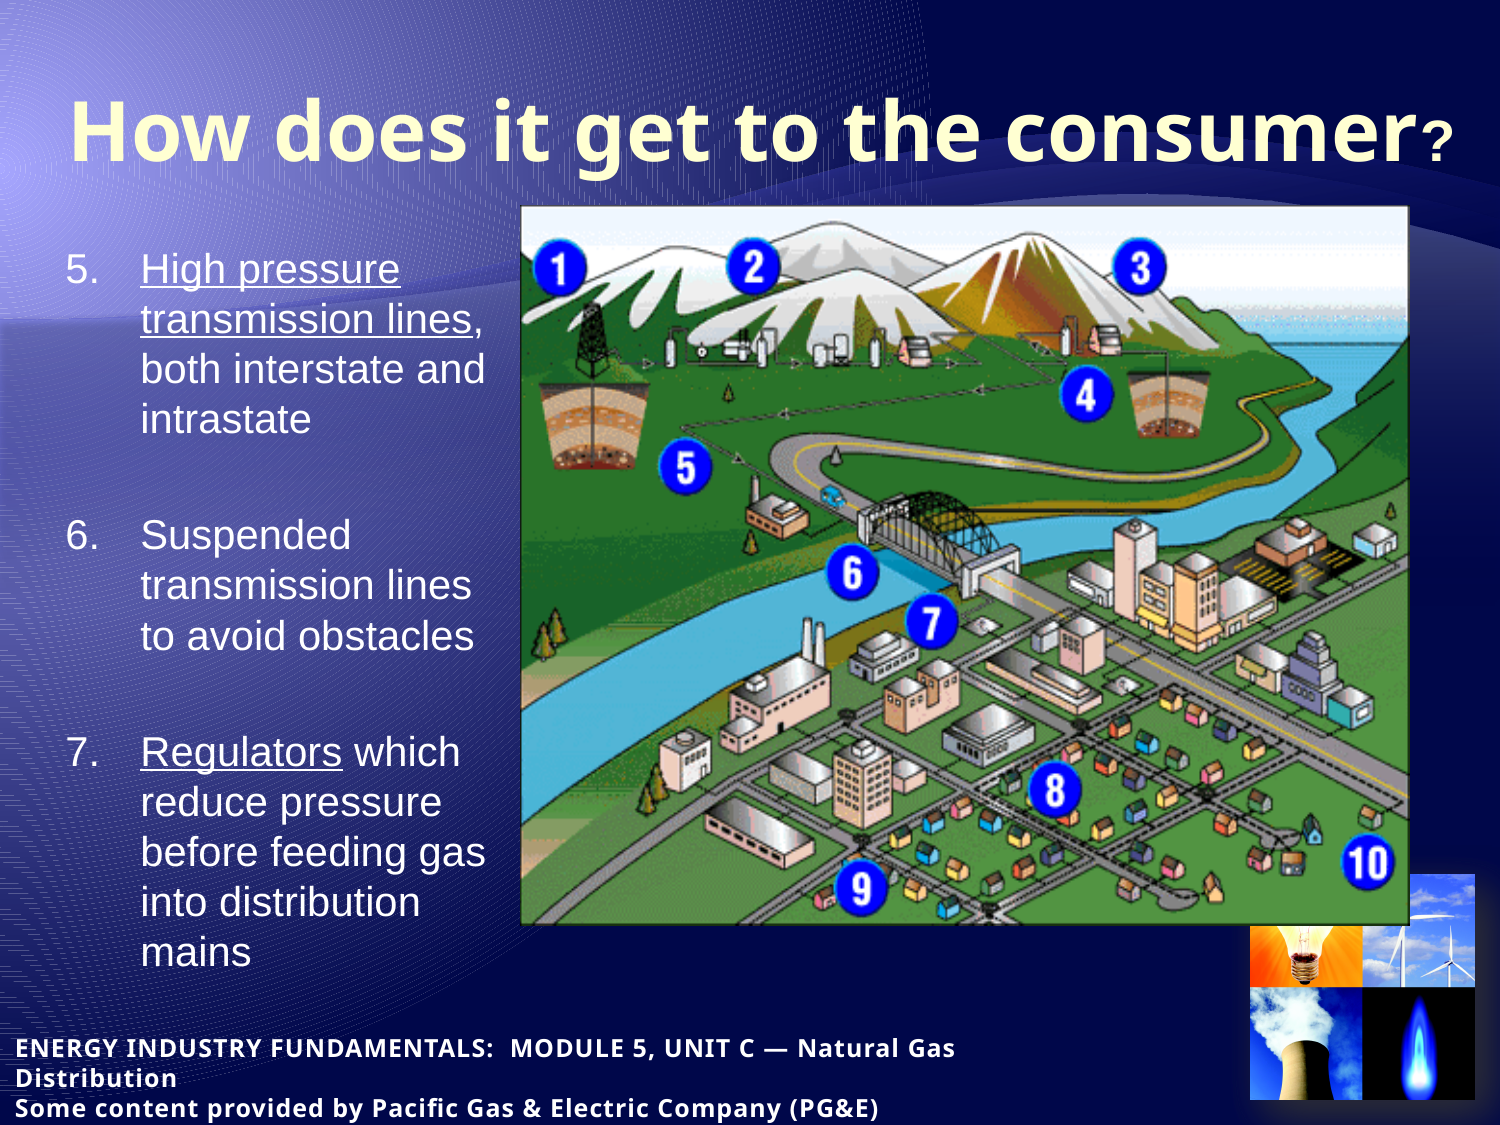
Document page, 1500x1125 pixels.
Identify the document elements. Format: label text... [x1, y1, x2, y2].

text_box How does it get to the consumer? [55, 91, 1474, 166]
text_box High pressure transmission lines, both interstate and intrastate Suspended transmission lines to avoid obstacles Regulators which reduce pressure before feeding gas into distribution mains [50, 234, 532, 1054]
picture [520, 205, 1475, 1100]
